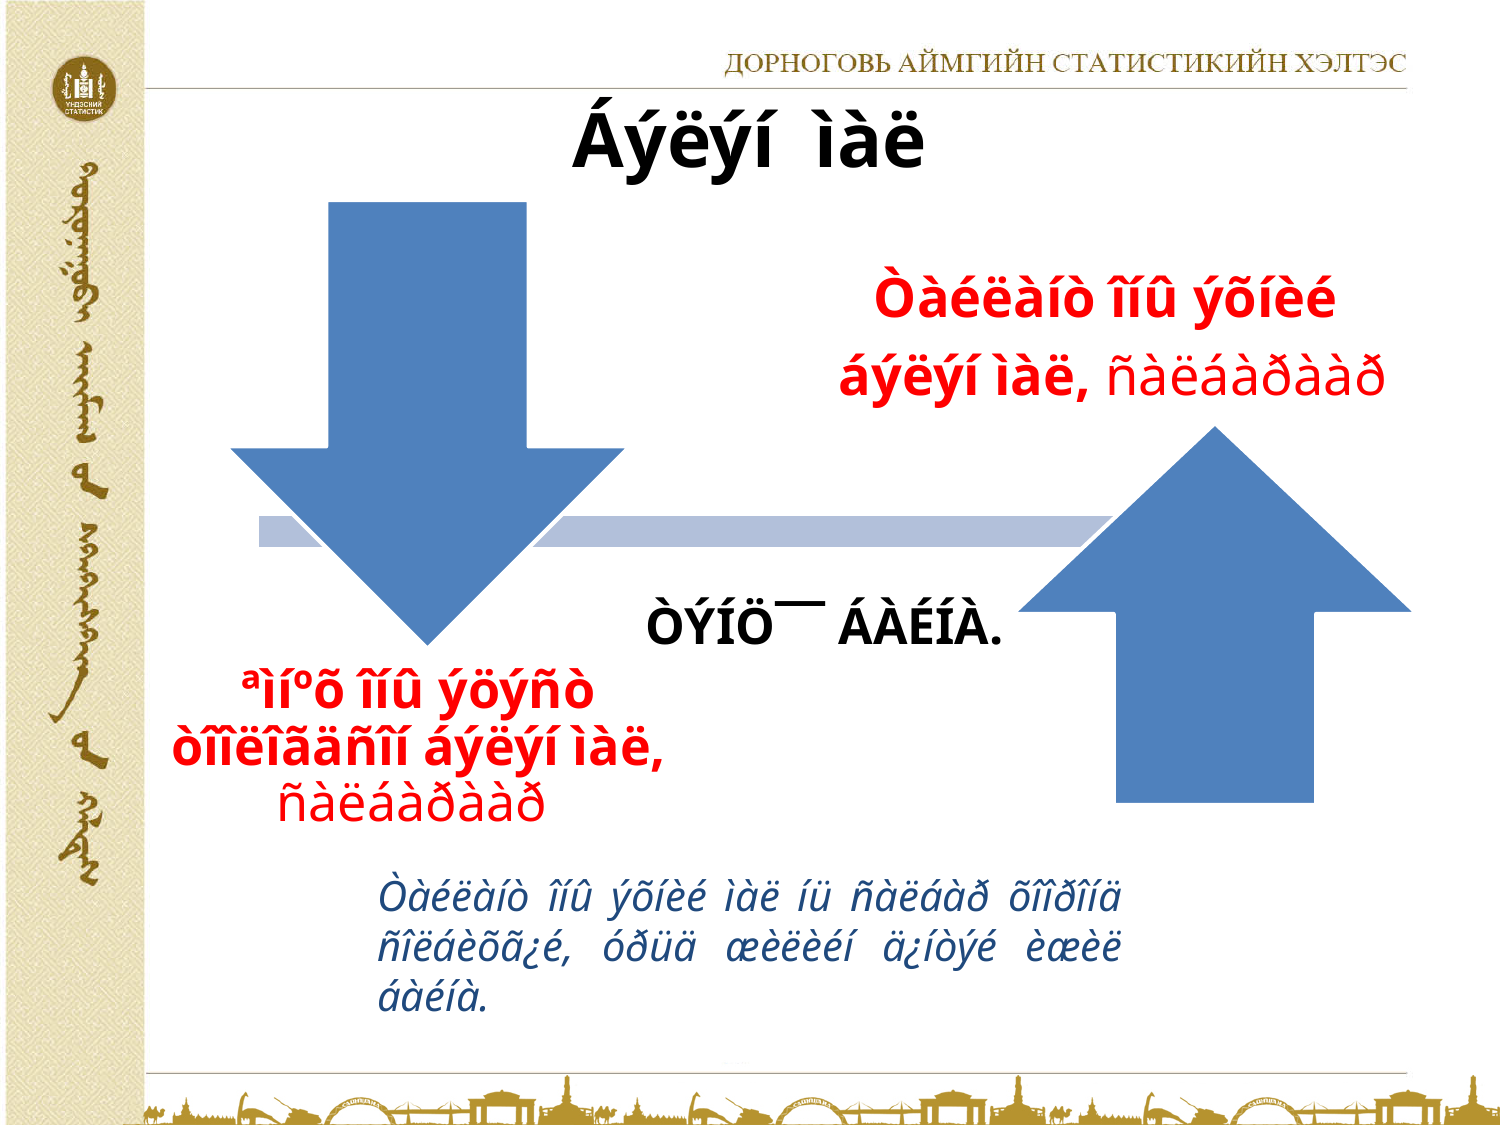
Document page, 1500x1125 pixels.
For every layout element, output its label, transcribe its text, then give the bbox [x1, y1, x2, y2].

text_box Òàéëàíò îíû ýõíèé ìàë íü ñàëáàð õîîðîíä ñîëáèõã¿é, óðüä æèëèéí ä¿íòýé èæèë áàéíà. [362, 871, 1138, 1028]
title Áýëýí ìàë [74, 62, 1426, 199]
picture [0, 0, 1500, 1125]
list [74, 199, 1426, 863]
